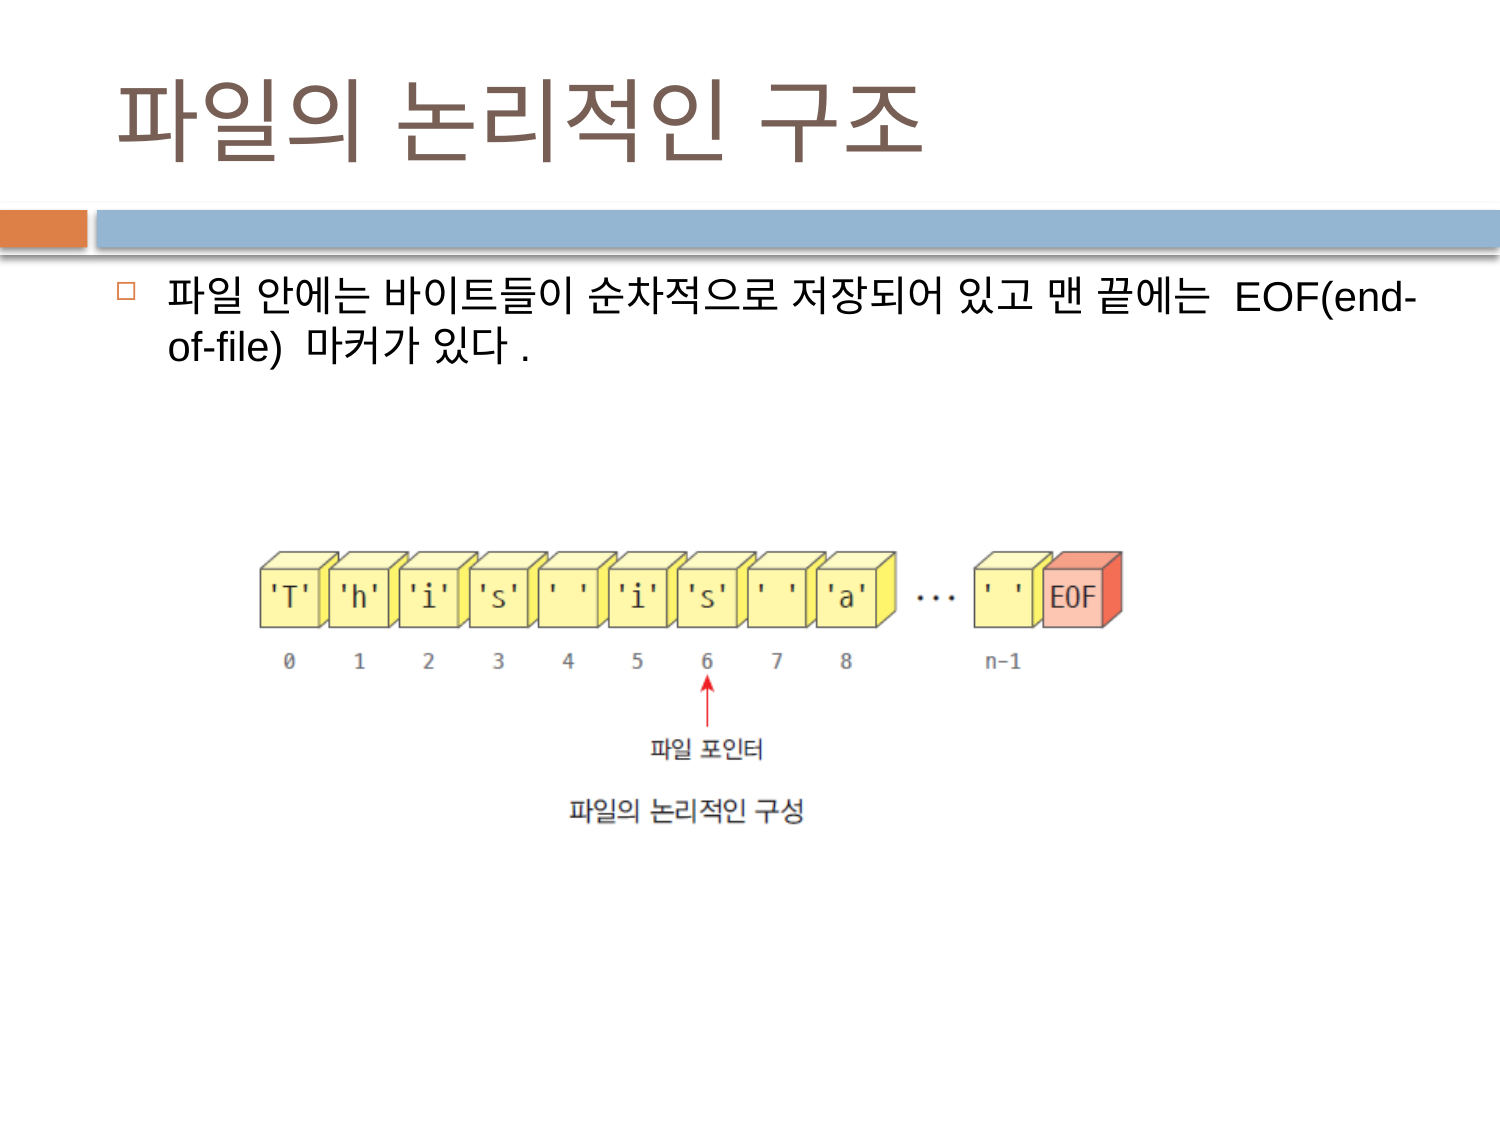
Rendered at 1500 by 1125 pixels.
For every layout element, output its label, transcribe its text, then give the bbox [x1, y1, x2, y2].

picture [198, 495, 1200, 851]
title 파일의 논리적인 구조 [100, 37, 1438, 200]
list 파일 안에는 바이트들이 순차적으로 저장되어 있고 맨 끝에는 EOF(end-of-file) 마커가 있다. [100, 262, 1438, 1000]
